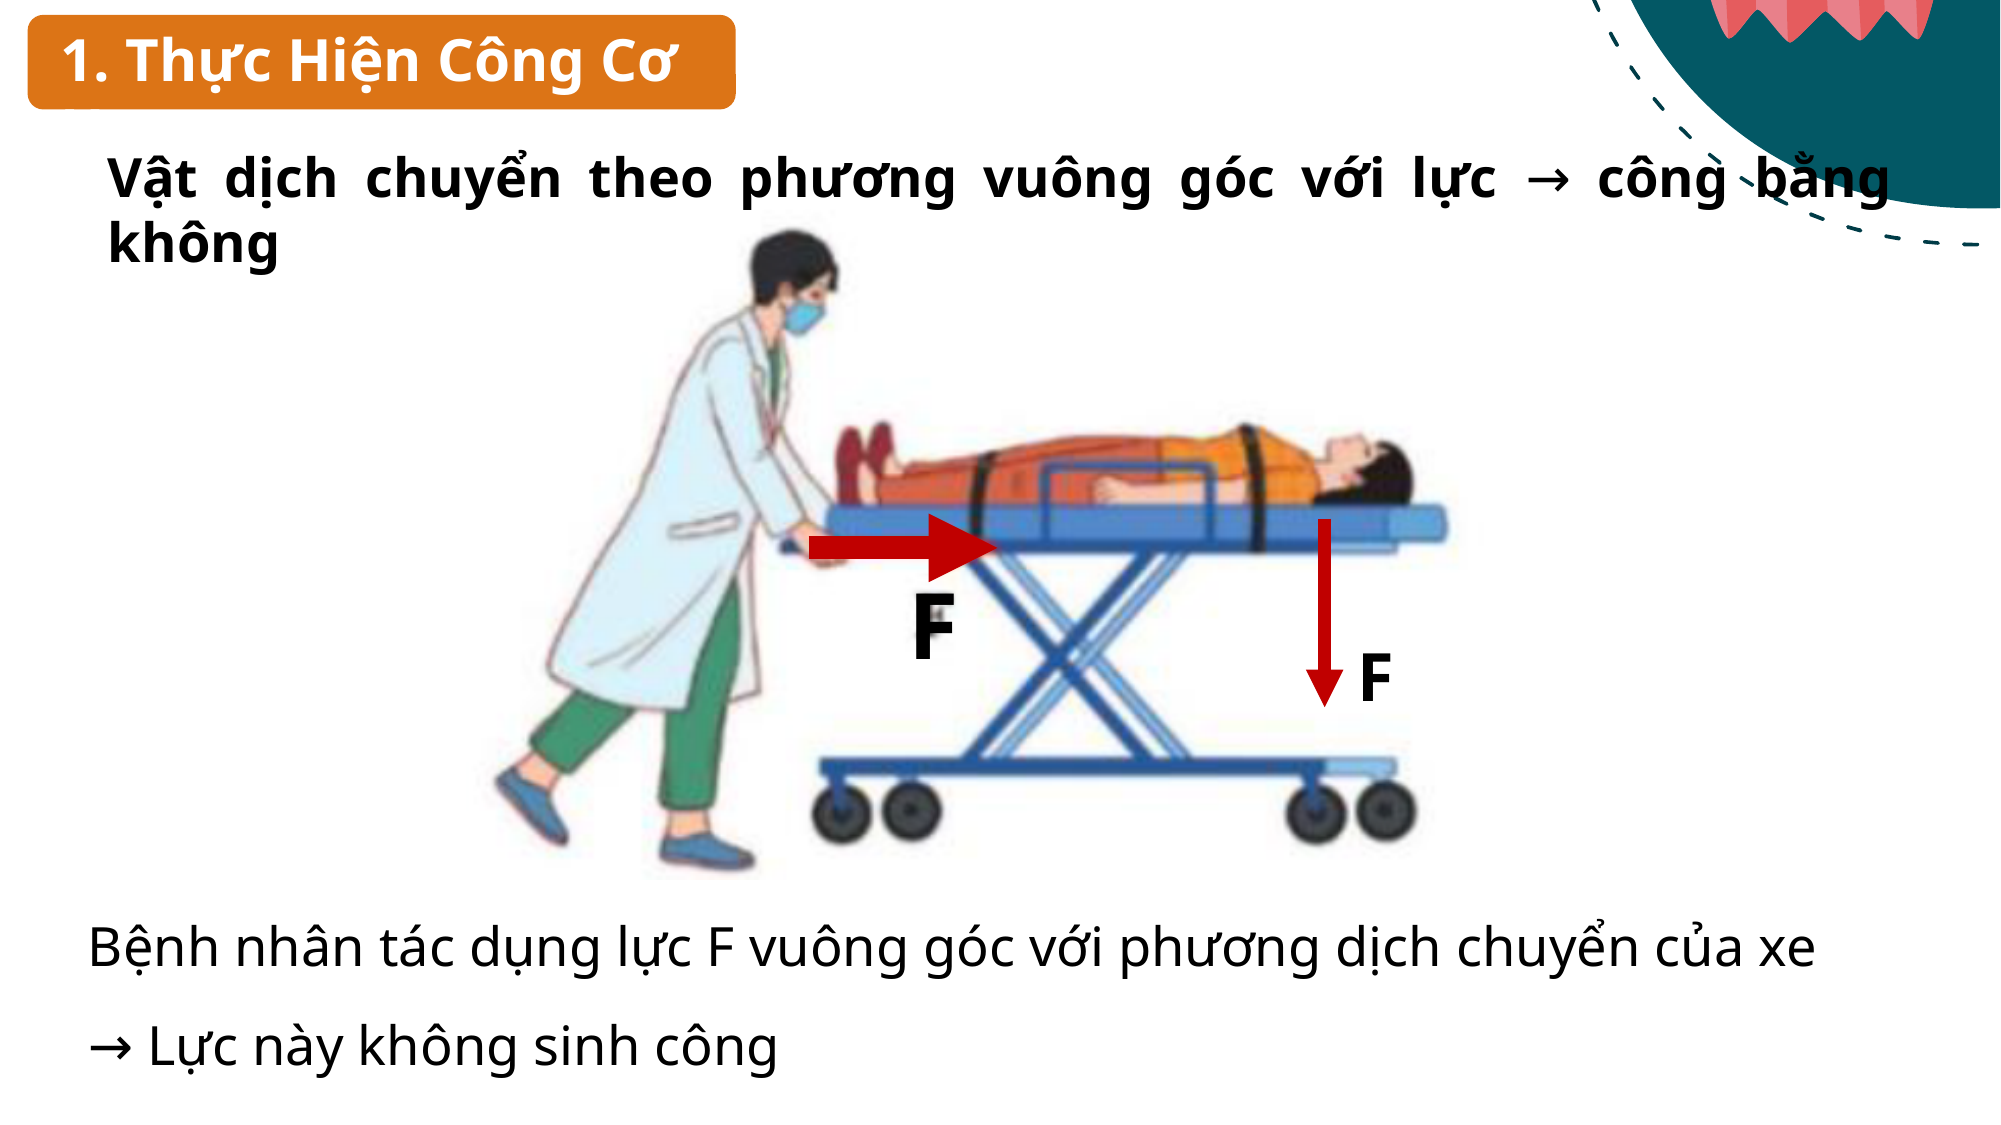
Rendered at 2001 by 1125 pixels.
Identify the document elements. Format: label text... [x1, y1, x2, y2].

text_box Vật dịch chuyển theo phương vuông góc với lực → công bằng không [108, 143, 1892, 274]
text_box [27, 14, 780, 110]
text_box Bệnh nhân tác dụng lực F vuông góc với phương dịch chuyển của xe [87, 911, 1855, 977]
text_box → Lực này không sinh công [87, 998, 1660, 1077]
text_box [466, 208, 1490, 880]
